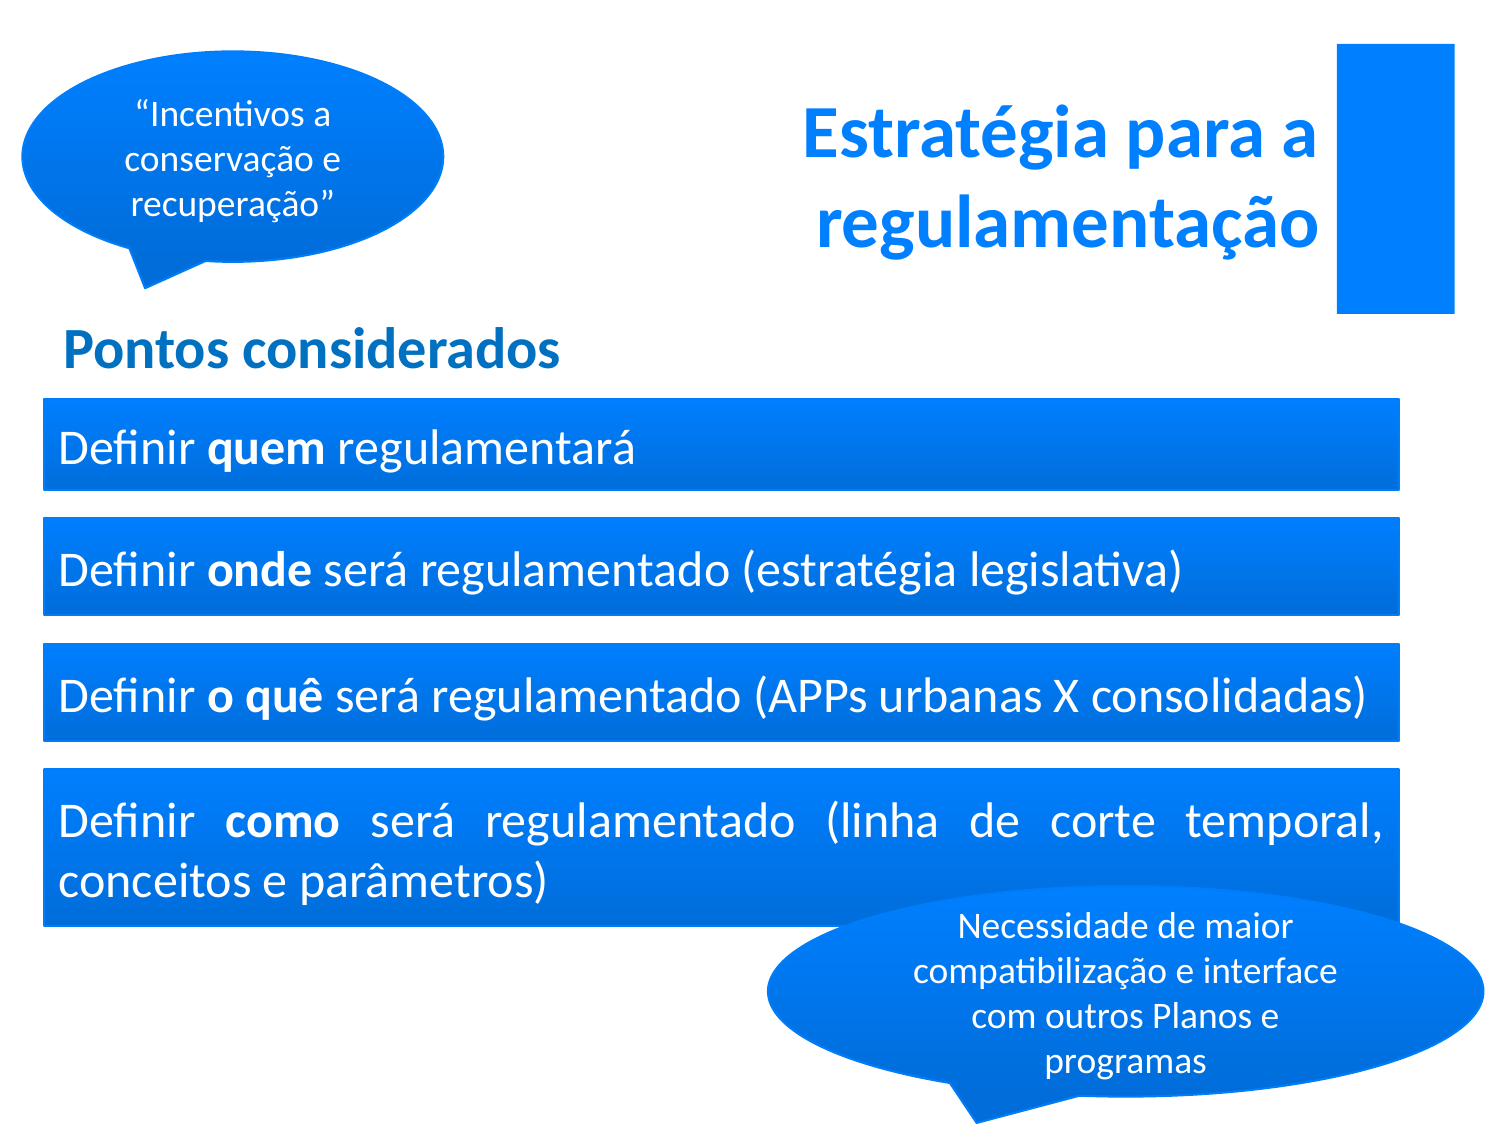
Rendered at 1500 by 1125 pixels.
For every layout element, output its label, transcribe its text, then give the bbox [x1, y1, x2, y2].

text_box Definir onde será regulamentado (estratégia legislativa) [43, 517, 1400, 616]
text_box Definir quem regulamentará [43, 398, 1400, 491]
text_box Definir como será regulamentado (linha de corte temporal, conceitos e parâmetros) [43, 768, 1400, 927]
text_box Necessidade de maior compatibilização e interface com outros Planos e programas [766, 885, 1485, 1124]
text_box “Incentivos a conservação e recuperação” [21, 50, 445, 290]
text_box Pontos considerados [48, 303, 1452, 528]
title Estratégia para a regulamentação [443, 144, 1335, 270]
text_box Definir o quê será regulamentado (APPs urbanas X consolidadas) [43, 643, 1400, 742]
